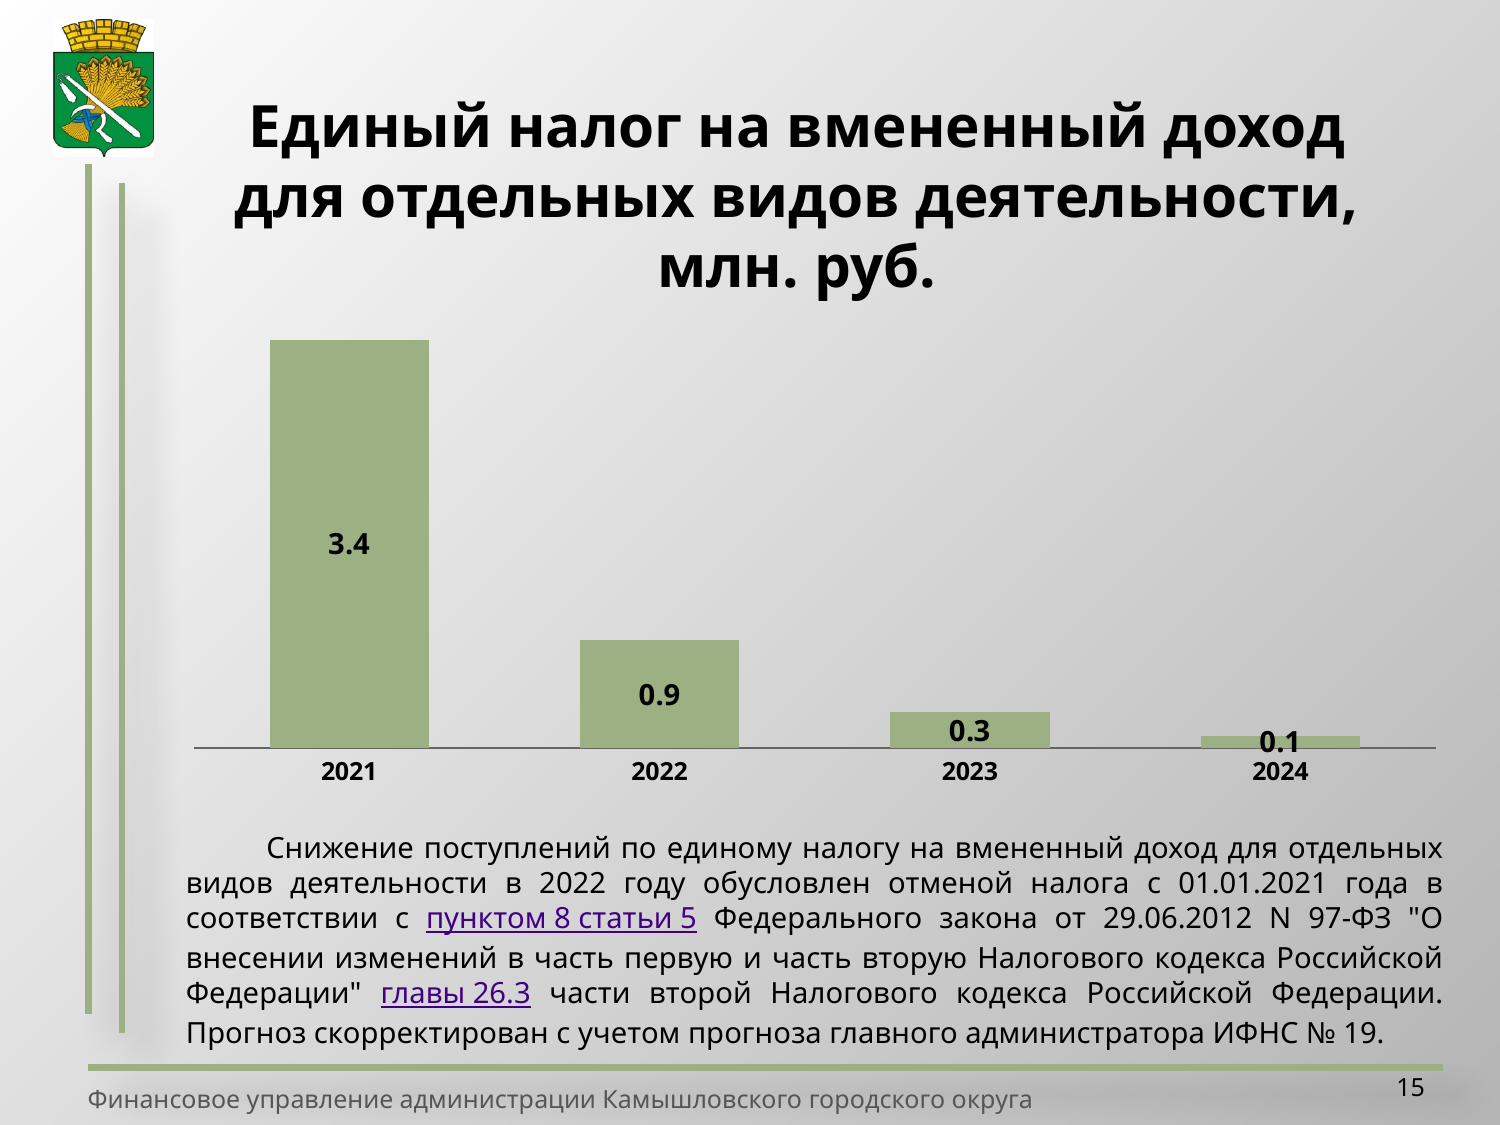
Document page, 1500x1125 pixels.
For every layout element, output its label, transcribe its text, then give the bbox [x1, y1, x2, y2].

chart [170, 255, 1459, 817]
picture [53, 19, 154, 157]
text_box Муниципальная программа "Профилактика экстремизма и гармонизация межнациональных и межконфессиональных отношений в Камышловском городском округе до 2028 года" [188, 822, 1459, 851]
text_box Снижение поступлений по единому налогу на вмененный доход для отдельных видов деятельности в 2022 году обусловлен отменой налога с 01.01.2021 года в соответствии с пунктом 8 статьи 5 Федерального закона от 29.06.2012 N 97-ФЗ "О внесении изменений в часть первую и часть вторую Налогового кодекса Российской Федерации" главы 26.3 части второй Налогового кодекса Российской Федерации. Прогноз скорректирован с учетом прогноза главного администратора ИФНС № 19. [171, 822, 1459, 1125]
text_box Единый налог на вмененный доход для отдельных видов деятельности, млн. руб. [187, 82, 1407, 255]
